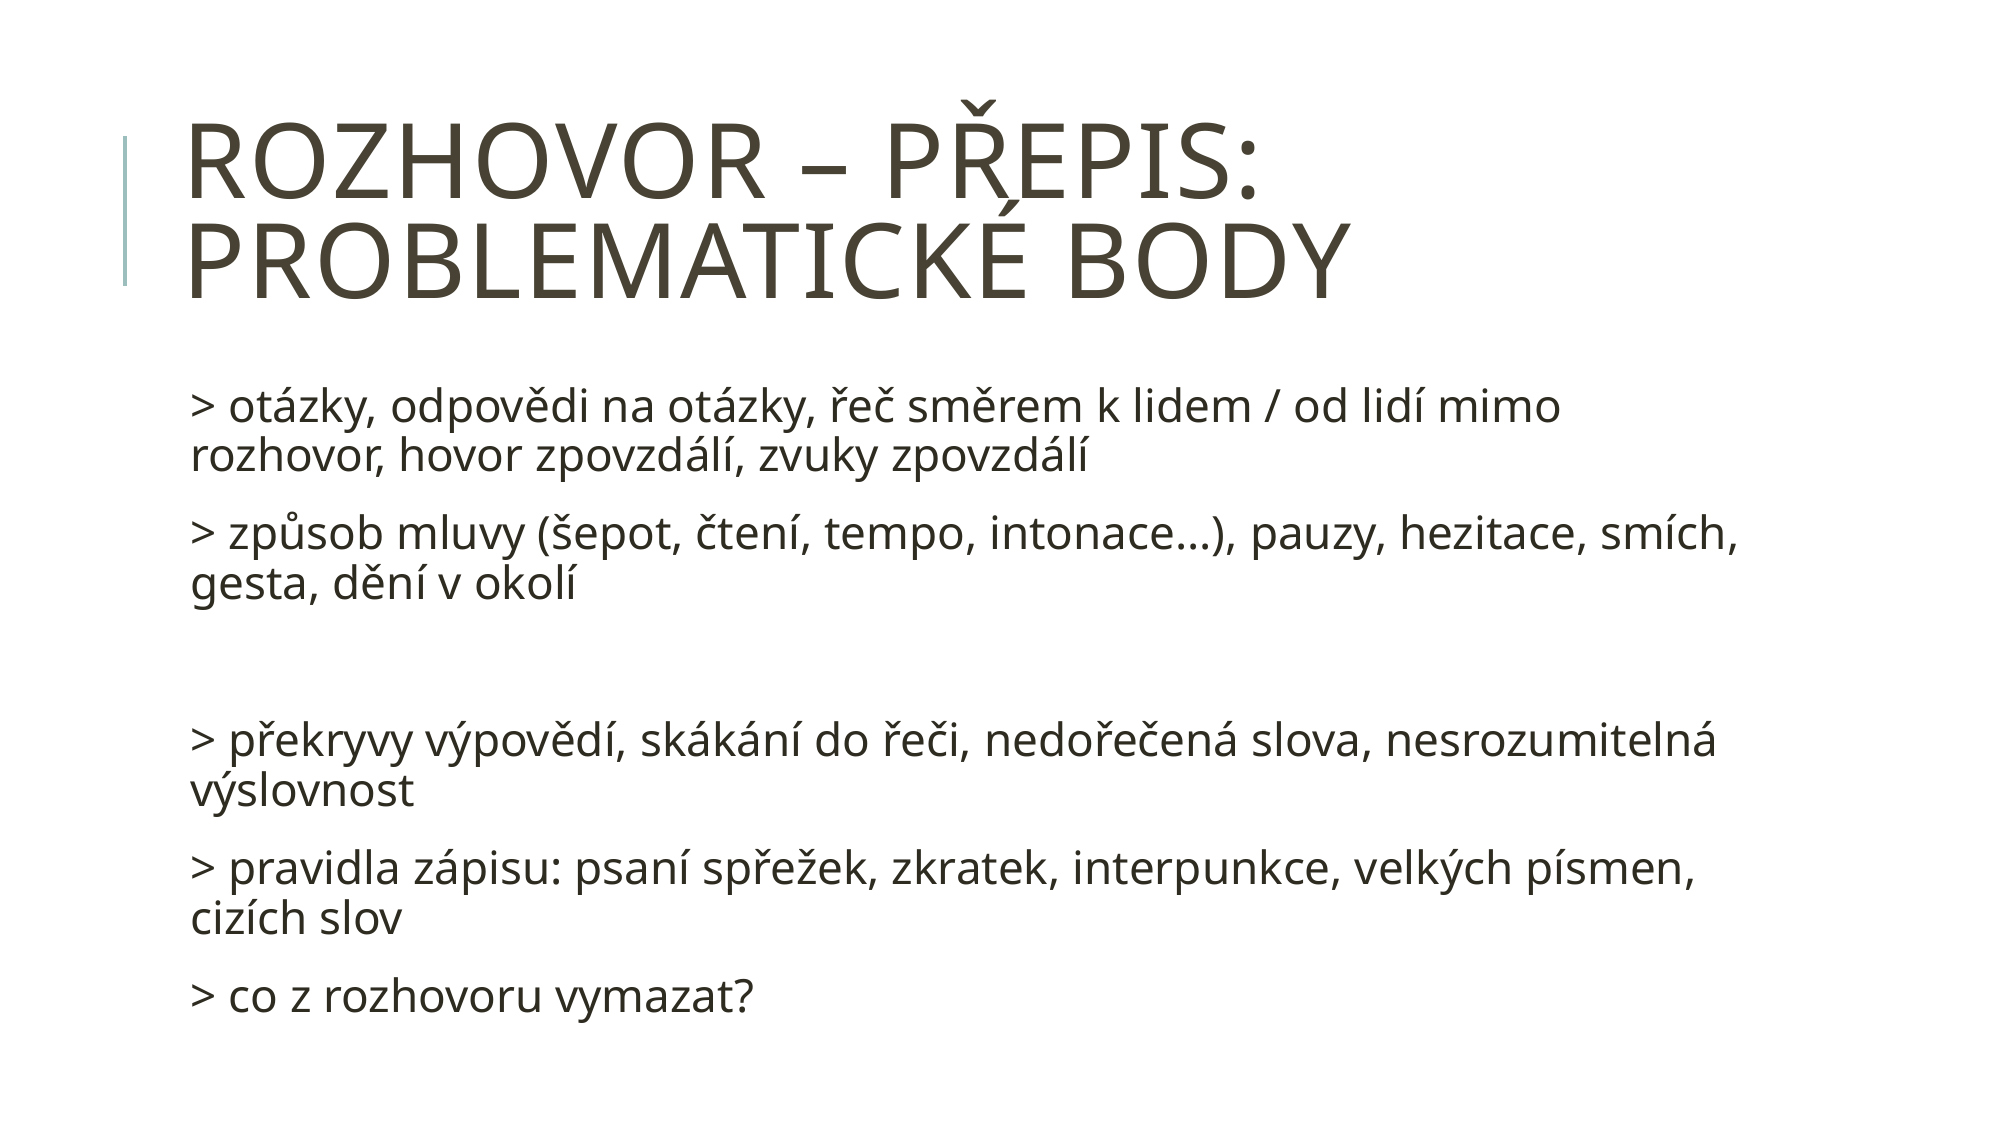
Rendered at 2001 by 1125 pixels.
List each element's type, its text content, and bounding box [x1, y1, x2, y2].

title rozhovor – PŘEPIS: PROBLEMATICKÉ BODY [168, 96, 1763, 342]
list > otázky, odpovědi na otázky, řeč směrem k lidem / od lidí mimo rozhovor, hovor zpovzdálí, zvuky zpovzdálí > způsob mluvy (šepot, čtení, tempo, intonace...), pauzy, hezitace, smích, gesta, dění v okolí > překryvy výpovědí, skákání do řeči, nedořečená slova, nesrozumitelná výslovnost > pravidla zápisu: psaní spřežek, zkratek, interpunkce, velkých písmen, cizích slov > co z rozhovoru vymazat? [168, 375, 1763, 1035]
